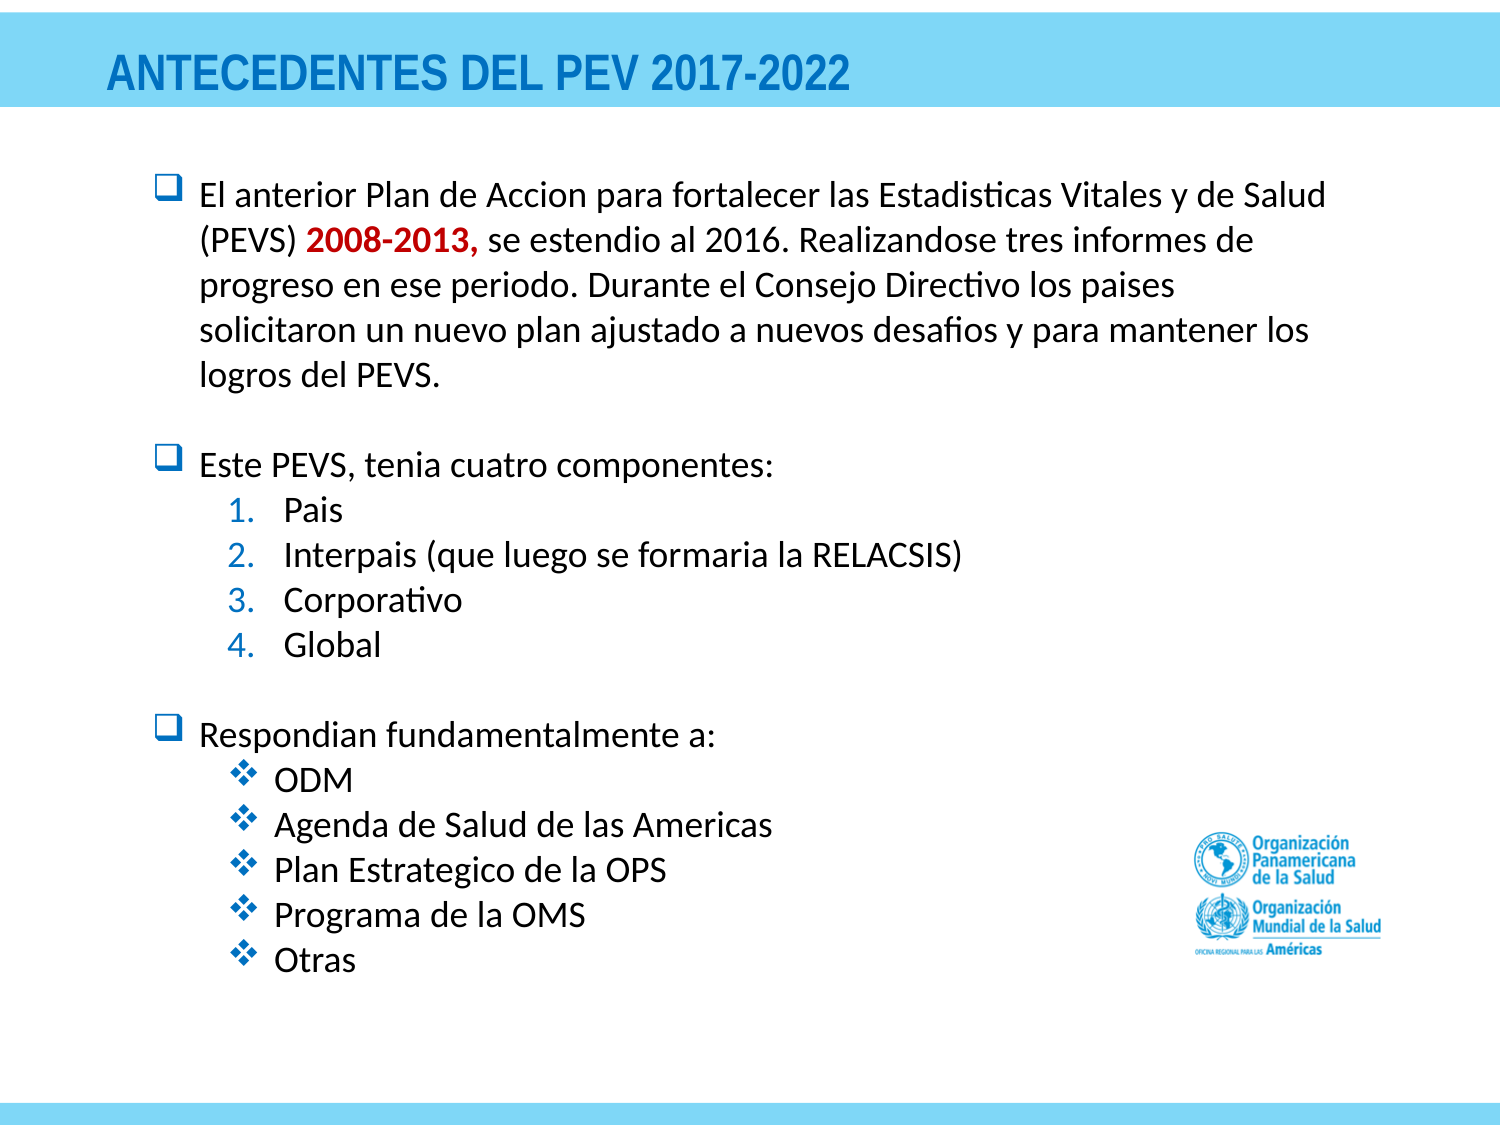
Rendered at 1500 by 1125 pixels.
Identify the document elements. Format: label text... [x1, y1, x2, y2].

text_box ANTECEDENTES DEL PEV 2017-2022 [91, 31, 1500, 108]
text_box [0, 10, 1500, 109]
text_box [0, 1101, 1500, 1125]
picture [1187, 824, 1388, 965]
text_box El anterior Plan de Accion para fortalecer las Estadisticas Vitales y de Salud (PEVS) 2008-2013, se estendio al 2016. Realizandose tres informes de progreso en ese periodo. Durante el Consejo Directivo los paises solicitaron un nuevo plan ajustado a nuevos desafios y para mantener los logros del PEVS. Este PEVS, tenia cuatro componentes: Pais Interpais (que luego se formaria la RELACSIS) Corporativo Global Respondian fundamentalmente a: ODM Agenda de Salud de las Americas Plan Estrategico de la OPS Programa de la OMS Otras [137, 162, 1350, 1123]
